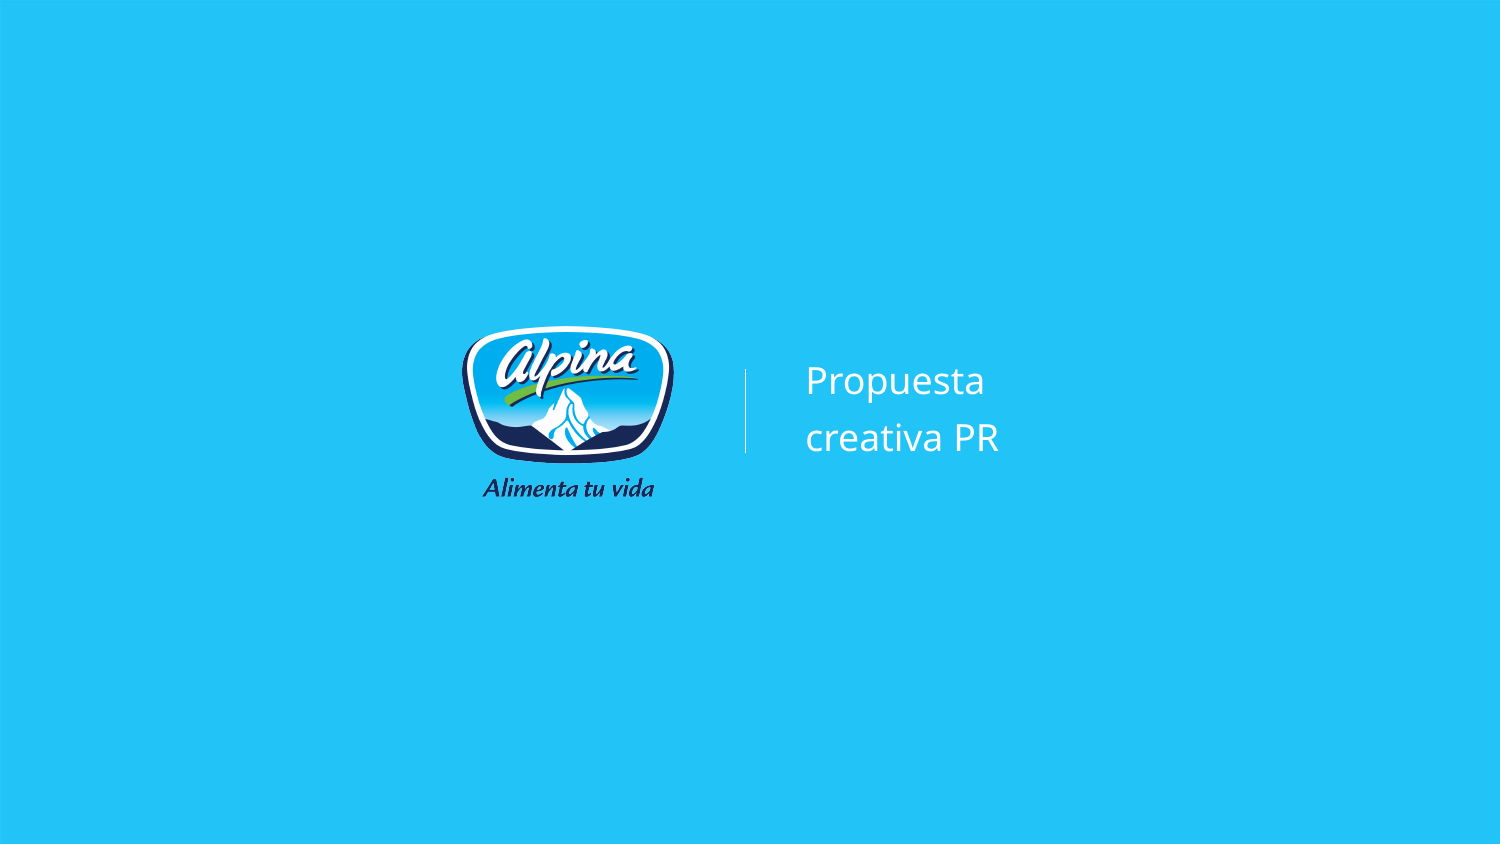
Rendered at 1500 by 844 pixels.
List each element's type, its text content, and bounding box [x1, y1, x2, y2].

text_box Propuesta creativa PR [790, 355, 1031, 464]
picture [0, 0, 1500, 844]
